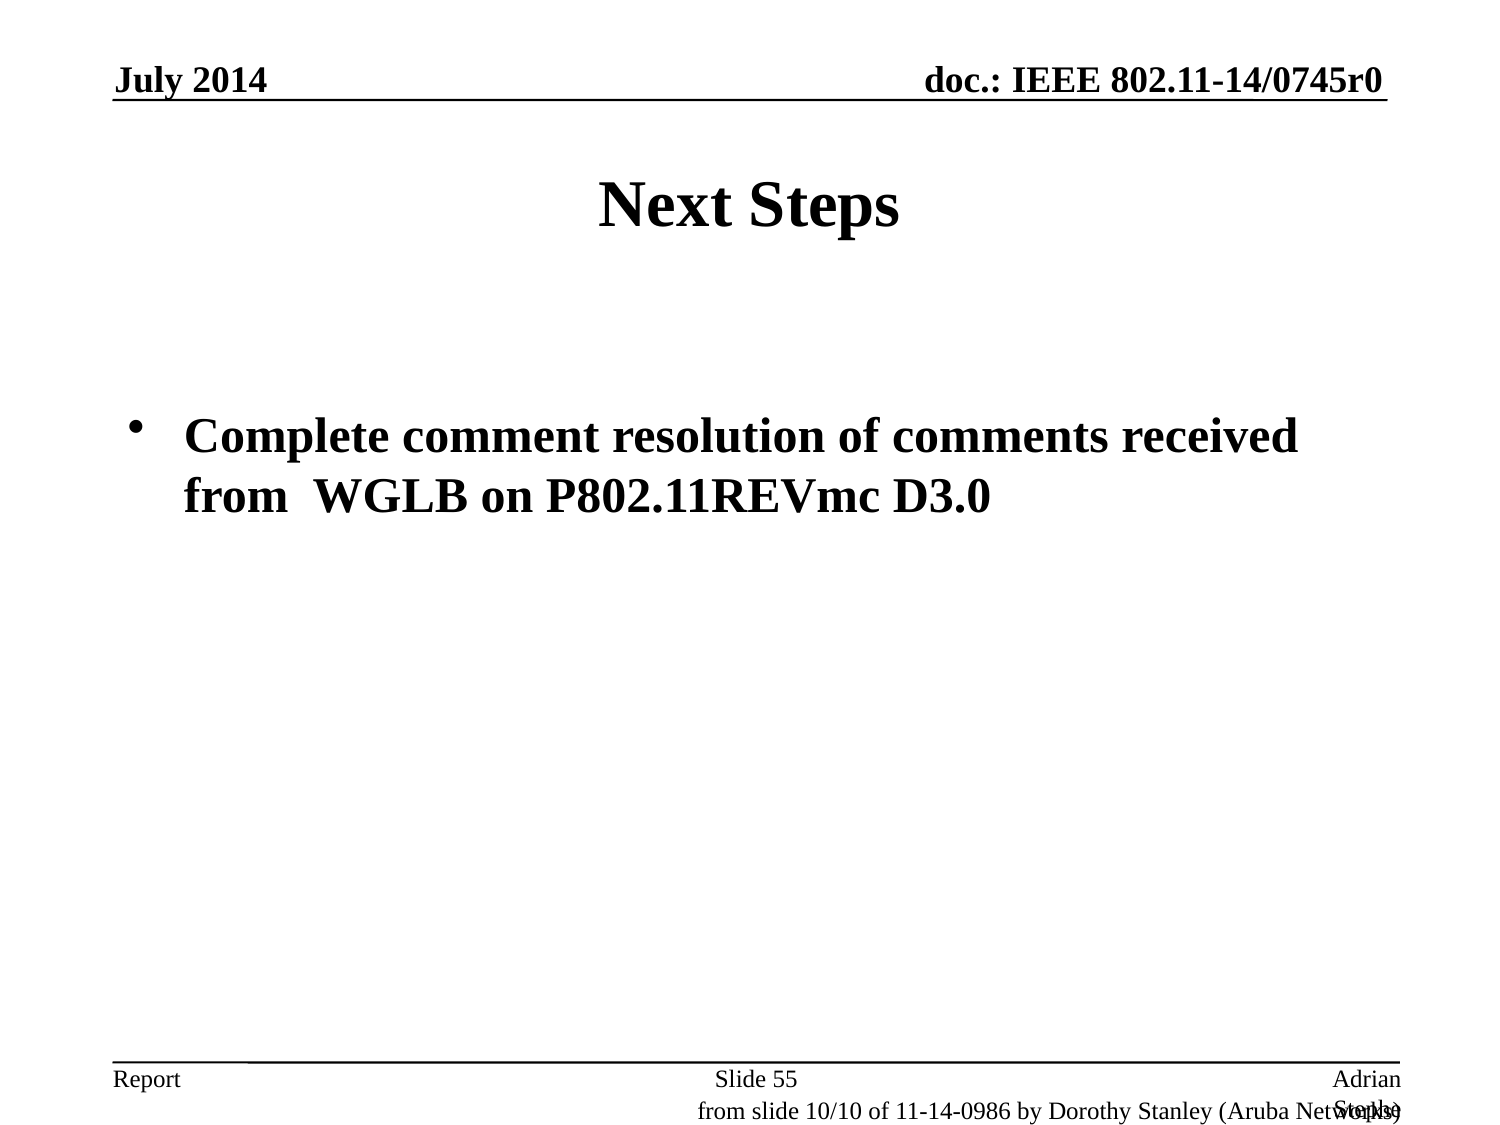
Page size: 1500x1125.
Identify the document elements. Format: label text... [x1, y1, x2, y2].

list Complete comment resolution of comments received from WGLB on P802.11REVmc D3.0 [112, 324, 1388, 1000]
footer Adrian Stephens, Intel Corporation [1324, 1061, 1402, 1087]
title Next Steps [112, 112, 1388, 288]
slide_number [114, 54, 374, 101]
text_box from slide 10/10 of 11-14-0986 by Dorothy Stanley (Aruba Networks) [343, 1087, 1417, 1125]
slide_number Slide 55 [712, 1061, 800, 1093]
